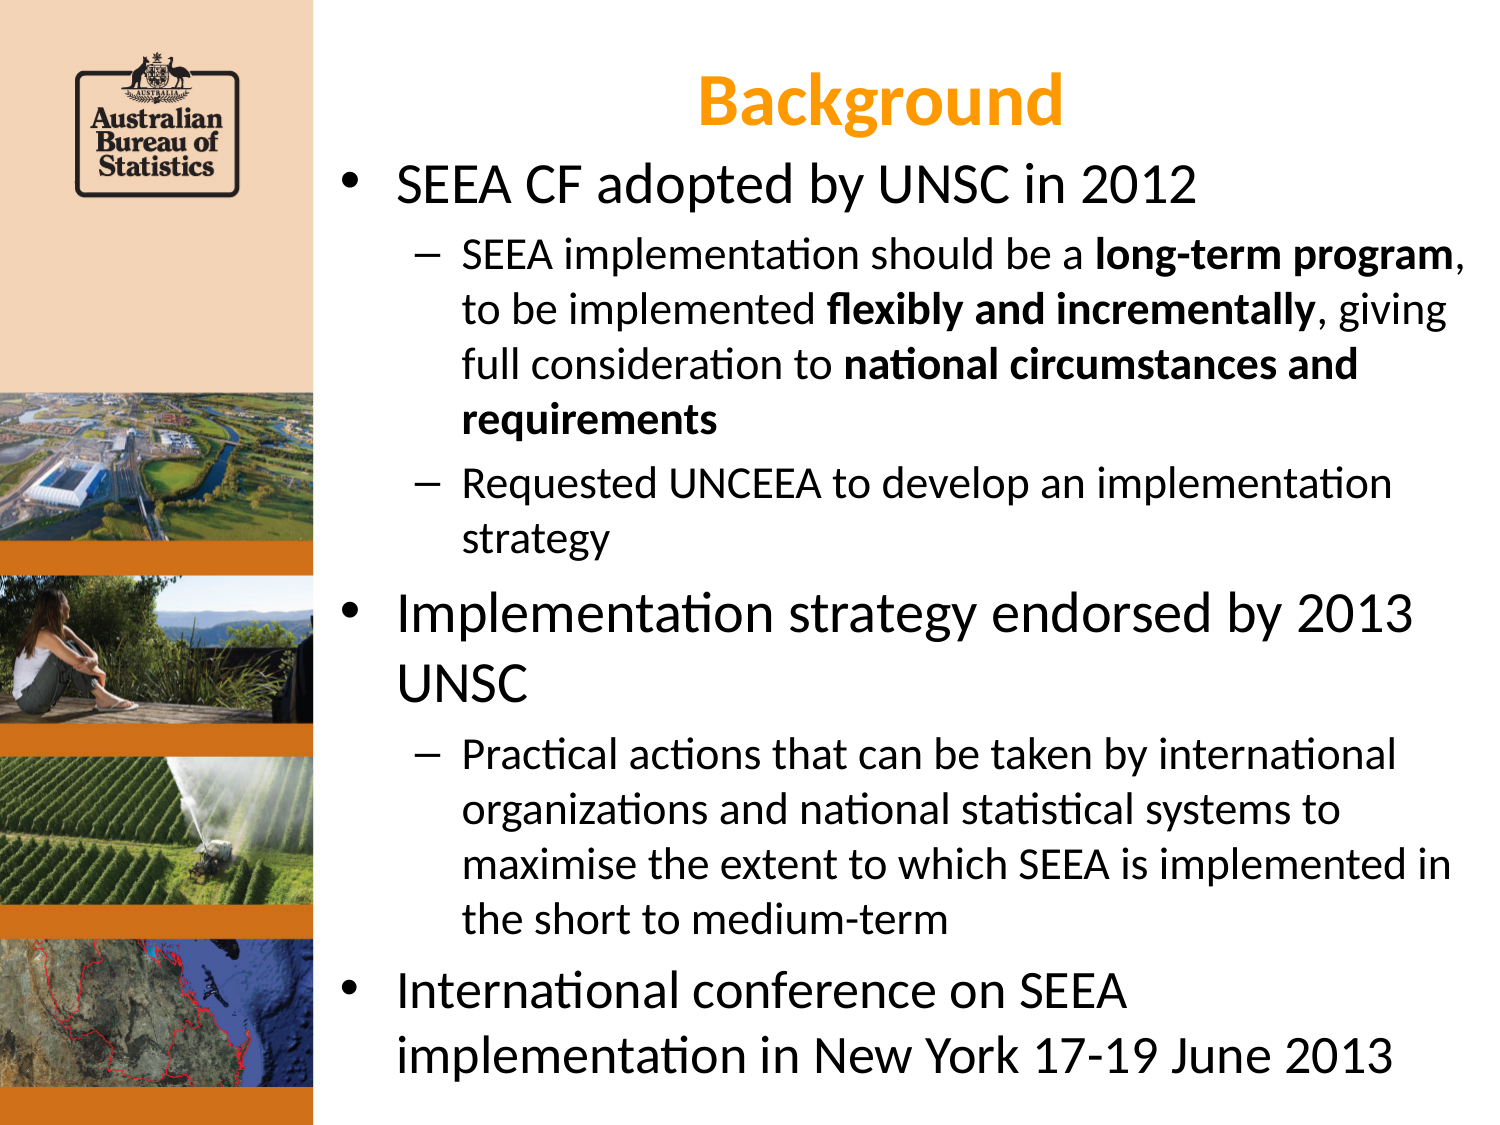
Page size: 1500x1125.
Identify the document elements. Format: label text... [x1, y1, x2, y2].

title Background [348, 42, 1415, 137]
list SEEA CF adopted by UNSC in 2012 SEEA implementation should be a long-term program, to be implemented flexibly and incrementally, giving full consideration to national circumstances and requirements Requested UNCEEA to develop an implementation strategy Implementation strategy endorsed by 2013 UNSC Practical actions that can be taken by international organizations and national statistical systems to maximise the extent to which SEEA is implemented in the short to medium-term International conference on SEEA implementation in New York 17-19 June 2013 [324, 137, 1483, 1106]
picture [0, 0, 1500, 1125]
